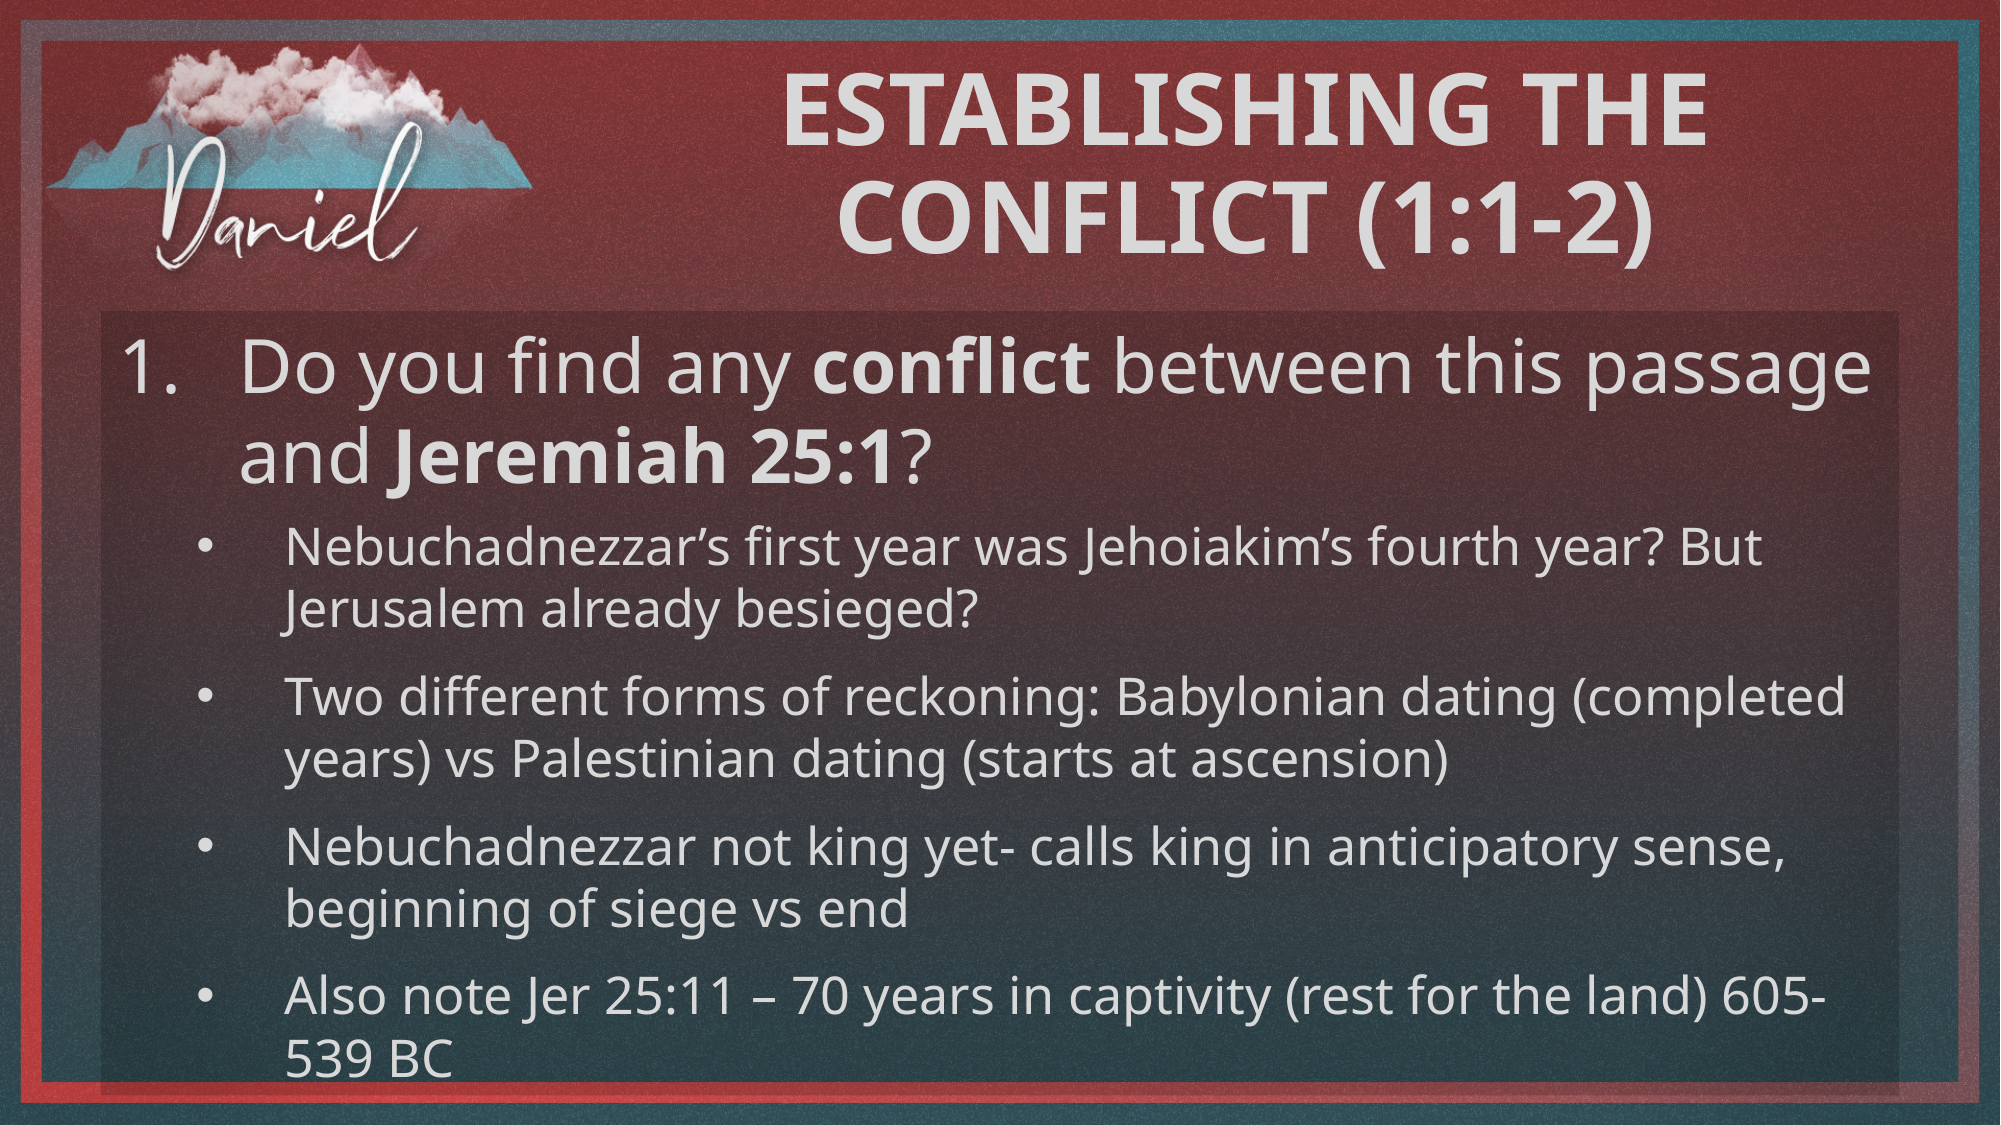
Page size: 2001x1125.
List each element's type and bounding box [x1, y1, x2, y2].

list [0, 0, 2000, 1125]
